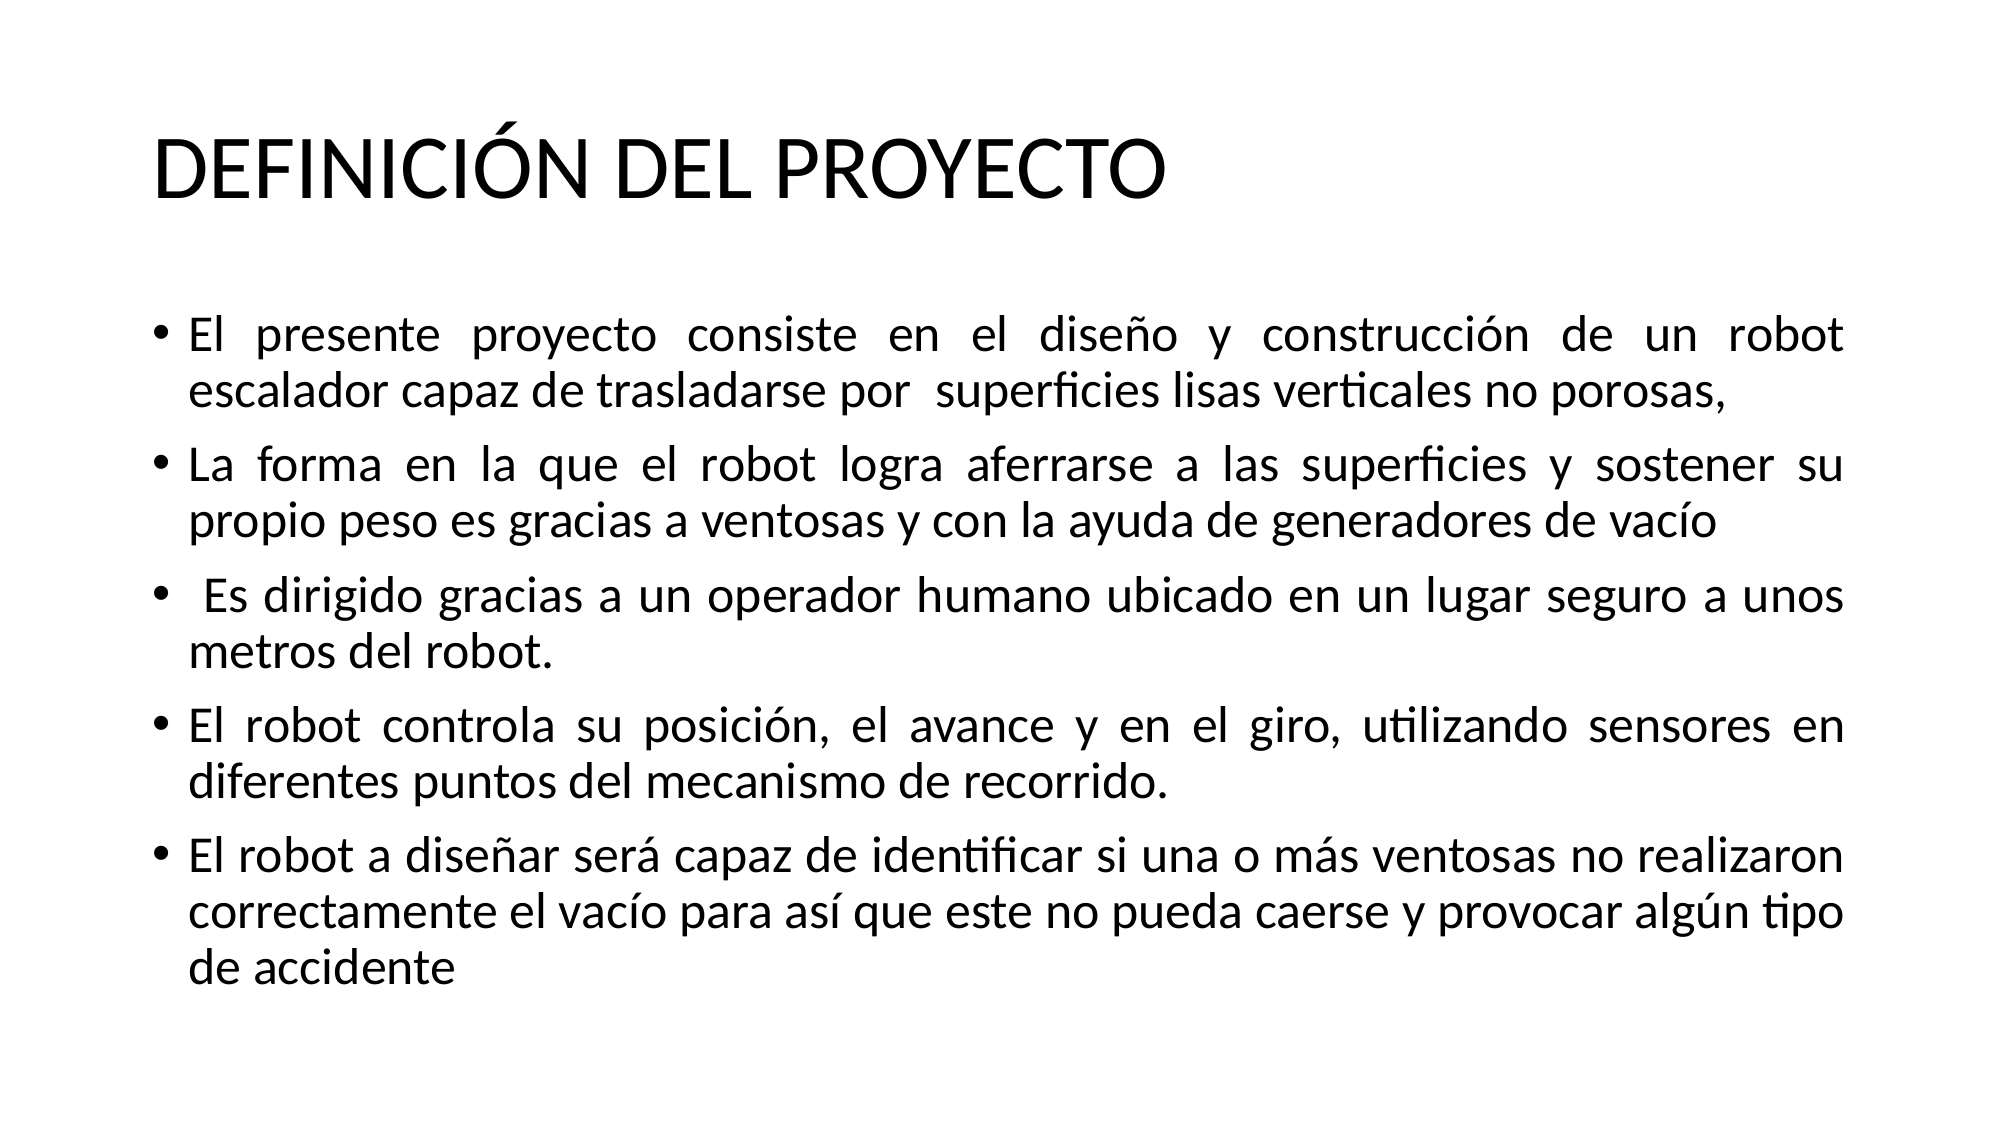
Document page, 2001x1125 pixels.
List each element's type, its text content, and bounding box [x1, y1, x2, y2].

title DEFINICIÓN DEL PROYECTO [137, 59, 1863, 278]
list El presente proyecto consiste en el diseño y construcción de un robot escalador capaz de trasladarse por superficies lisas verticales no porosas, La forma en la que el robot logra aferrarse a las superficies y sostener su propio peso es gracias a ventosas y con la ayuda de generadores de vacío Es dirigido gracias a un operador humano ubicado en un lugar seguro a unos metros del robot. El robot controla su posición, el avance y en el giro, utilizando sensores en diferentes puntos del mecanismo de recorrido. El robot a diseñar será capaz de identificar si una o más ventosas no realizaron correctamente el vacío para así que este no pueda caerse y provocar algún tipo de accidente [137, 299, 1863, 1014]
